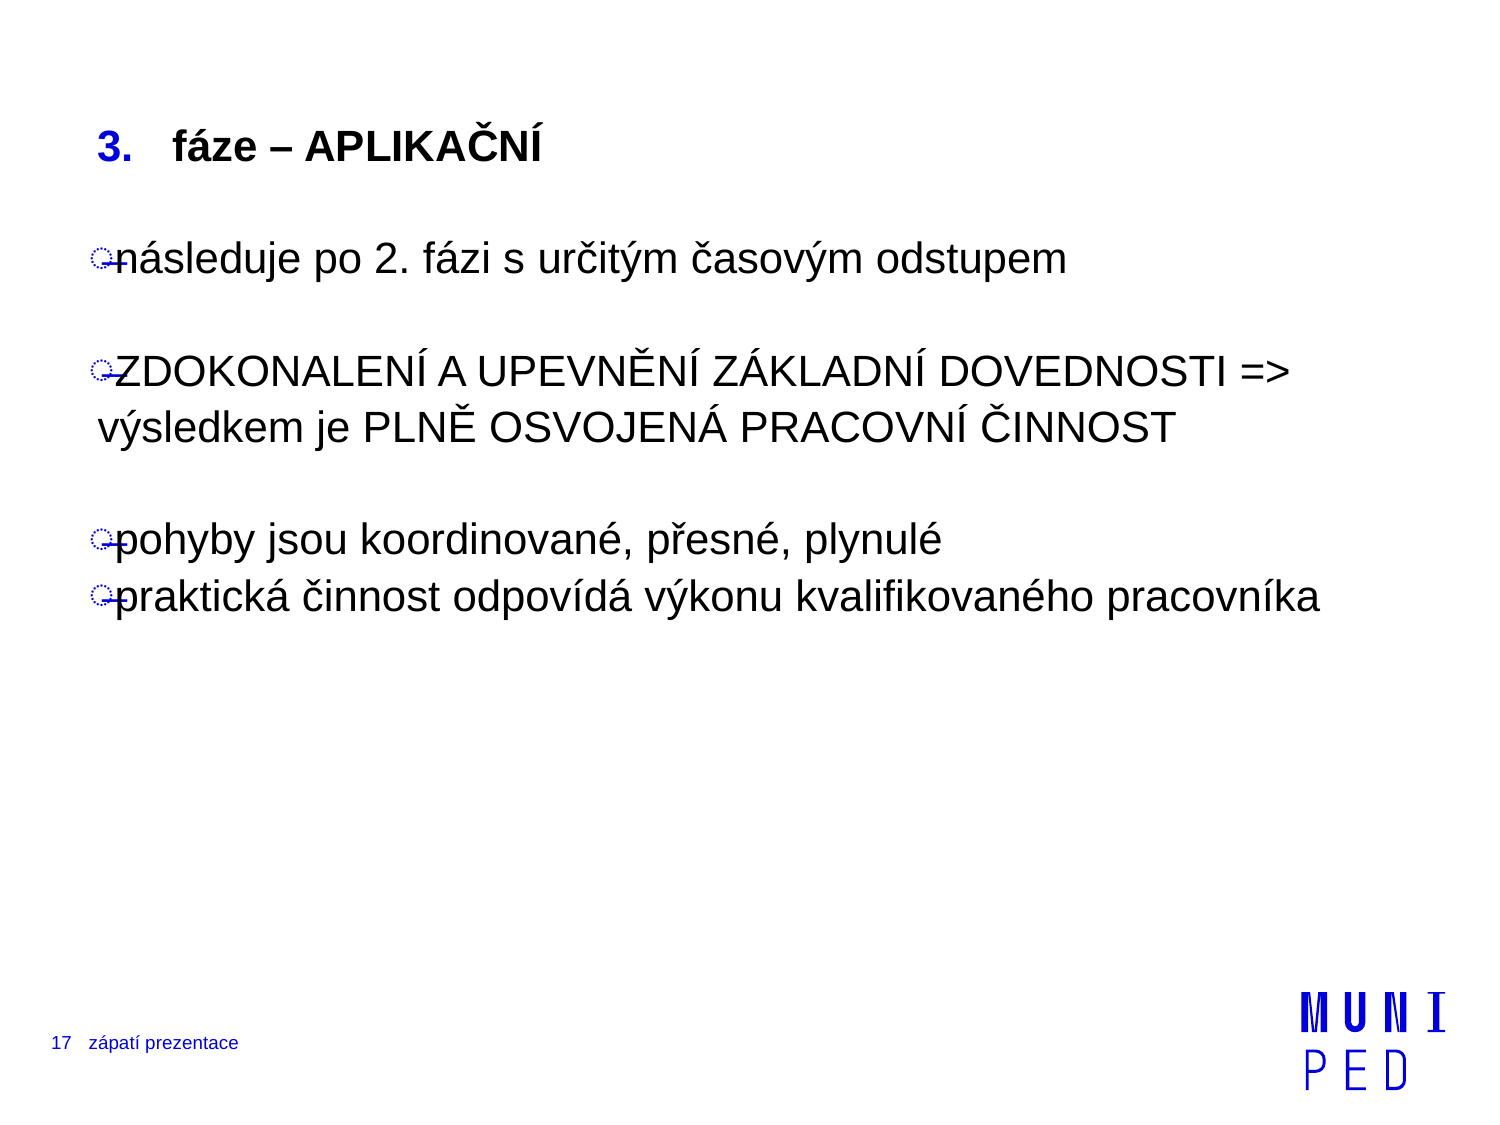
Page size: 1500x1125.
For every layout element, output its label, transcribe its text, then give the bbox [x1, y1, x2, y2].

list fáze – APLIKAČNÍ následuje po 2. fázi s určitým časovým odstupem ZDOKONALENÍ A UPEVNĚNÍ ZÁKLADNÍ DOVEDNOSTI => výsledkem je PLNĚ OSVOJENÁ PRACOVNÍ ČINNOST pohyby jsou koordinované, přesné, plynulé praktická činnost odpovídá výkonu kvalifikovaného pracovníka [88, 113, 1412, 957]
footer zápatí prezentace [88, 1021, 1063, 1063]
slide_number 17 [50, 1021, 82, 1063]
